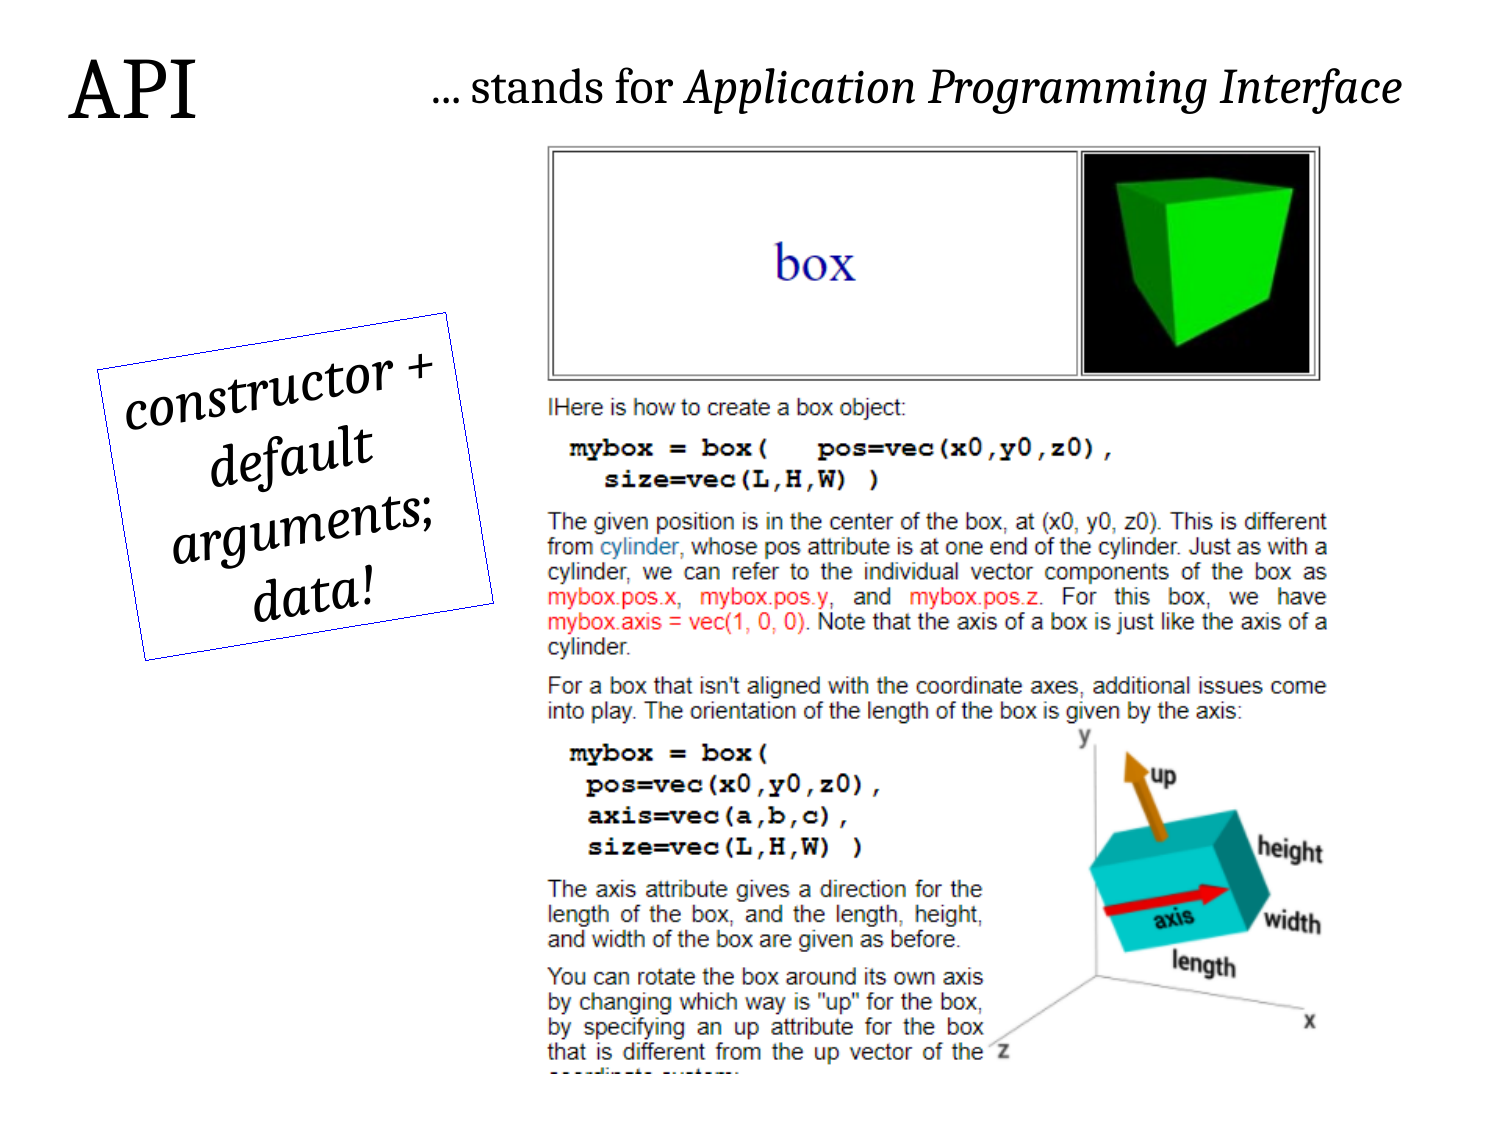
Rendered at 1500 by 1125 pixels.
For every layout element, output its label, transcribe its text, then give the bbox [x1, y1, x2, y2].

text_box ... stands for Application Programming Interface [397, 46, 1436, 121]
picture [537, 144, 1405, 1074]
text_box constructor + default arguments; data! [97, 312, 494, 661]
text_box API [54, 23, 1205, 144]
